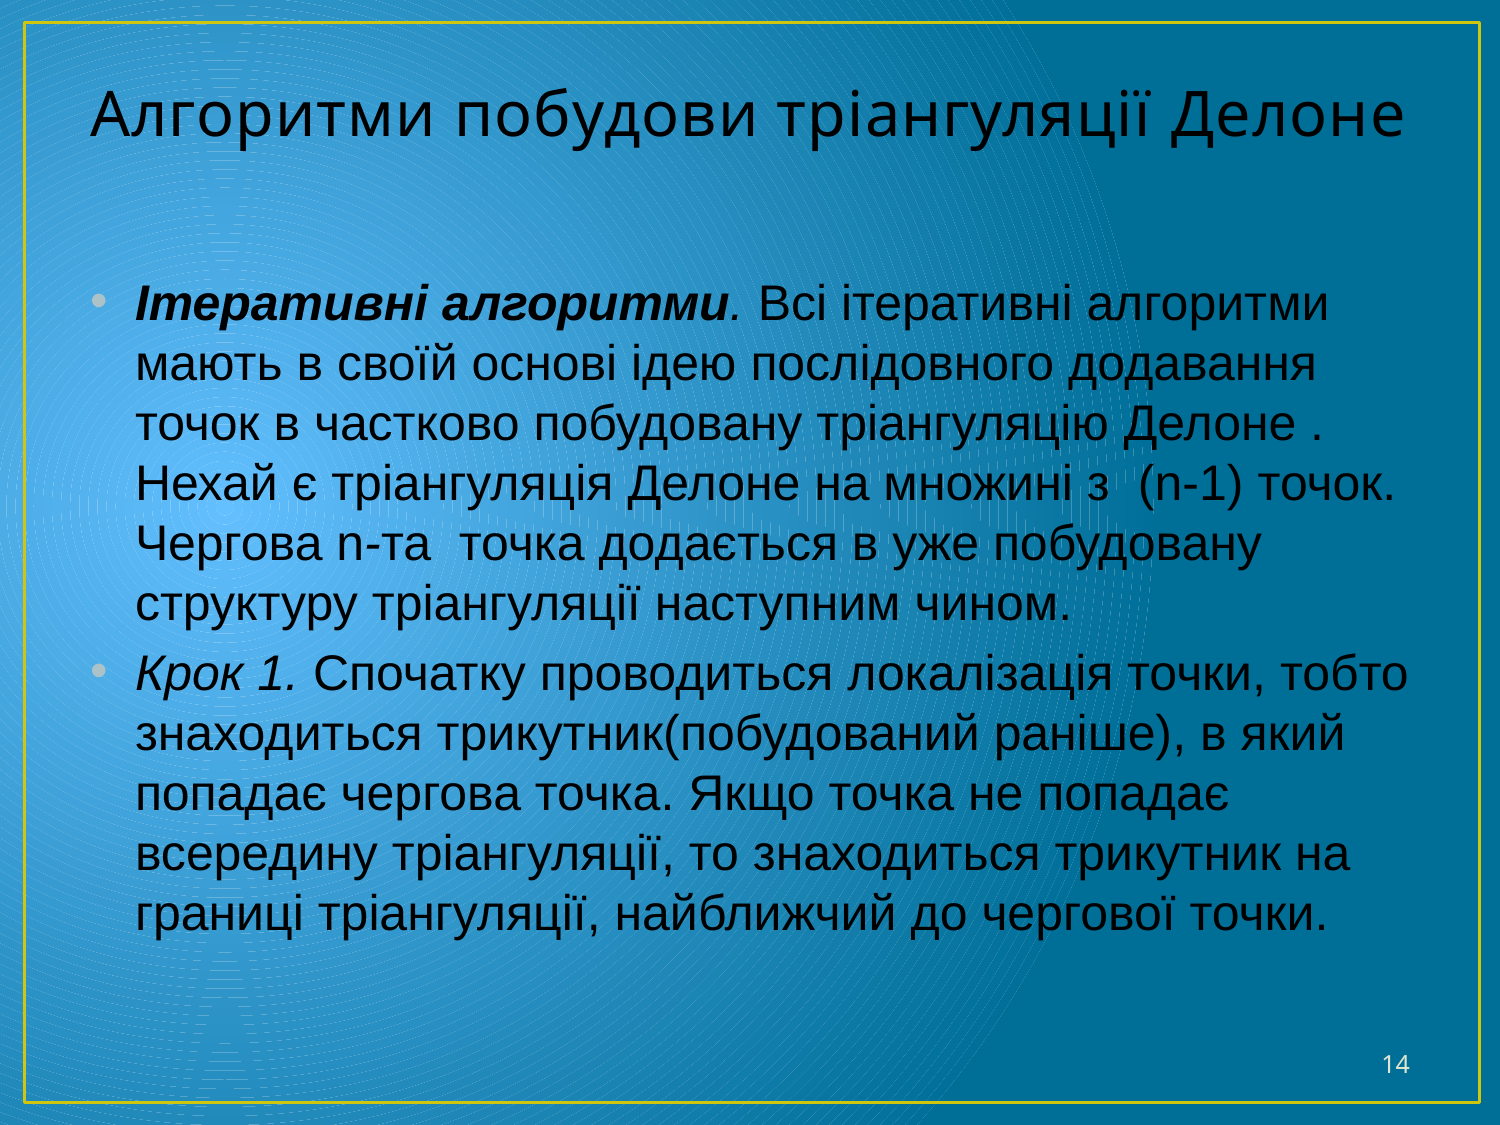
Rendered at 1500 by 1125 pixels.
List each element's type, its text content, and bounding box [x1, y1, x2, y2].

list Ітеративні алгоритми. Всі ітеративні алгоритми мають в своїй основі ідею послідовного додавання точок в частково побудовану тріангуляцію Делоне . Нехай є тріангуляція Делоне на множині з (n-1) точок. Чергова n-та точка додається в уже побудовану структуру тріангуляції наступним чином. Крок 1. Спочатку проводиться локалізація точки, тобто знаходиться трикутник(побудований раніше), в який попадає чергова точка. Якщо точка не попадає всередину тріангуляції, то знаходиться трикутник на границі тріангуляції, найближчий до чергової точки. [75, 262, 1425, 1005]
slide_number 14 [1074, 1035, 1425, 1096]
title Алгоритми побудови тріангуляції Делоне [75, 45, 1425, 233]
